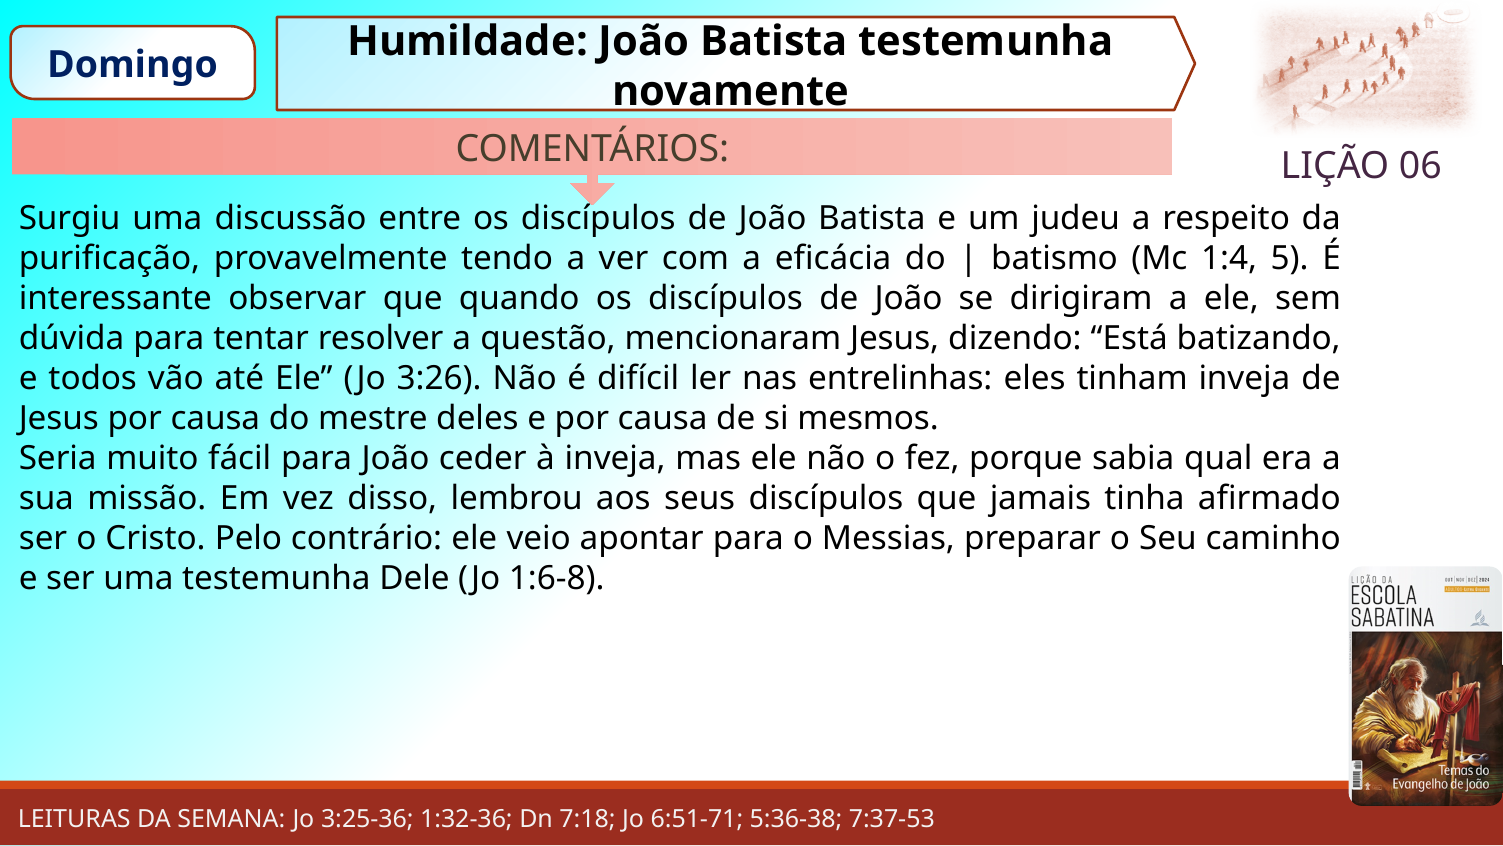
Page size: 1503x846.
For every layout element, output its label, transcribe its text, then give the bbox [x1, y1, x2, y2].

picture [1348, 565, 1503, 807]
text_box Surgiu uma discussão entre os discípulos de João Batista e um judeu a respeito da purificação, provavelmente tendo a ver com a eficácia do | batismo (Mc 1:4, 5). É interessante observar que quando os discípulos de João se dirigiram a ele, sem dúvida para tentar resolver a questão, mencionaram Jesus, dizendo: “Está batizando, e todos vão até Ele” (Jo 3:26). Não é difícil ler nas entrelinhas: eles tinham inveja de Jesus por causa do mestre deles e por causa de si mesmos. Seria muito fácil para João ceder à inveja, mas ele não o fez, porque sabia qual era a sua missão. Em vez disso, lembrou aos seus discípulos que jamais tinha afirmado ser o Cristo. Pelo contrário: ele veio apontar para o Messias, preparar o Seu caminho e ser uma testemunha Dele (Jo 1:6-8). [4, 189, 1358, 604]
text_box COMENTÁRIOS: [10, 116, 1174, 207]
picture [1248, 0, 1484, 139]
text_box LIÇÃO 06 [1265, 147, 1458, 194]
text_box Humildade: João Batista testemunha novamente [275, 15, 1197, 112]
text_box Domingo [9, 24, 257, 101]
text_box LEITURAS DA SEMANA: Jo 3:25-36; 1:32-36; Dn 7:18; Jo 6:51-71; 5:36-38; 7:37-53 [3, 794, 1421, 840]
